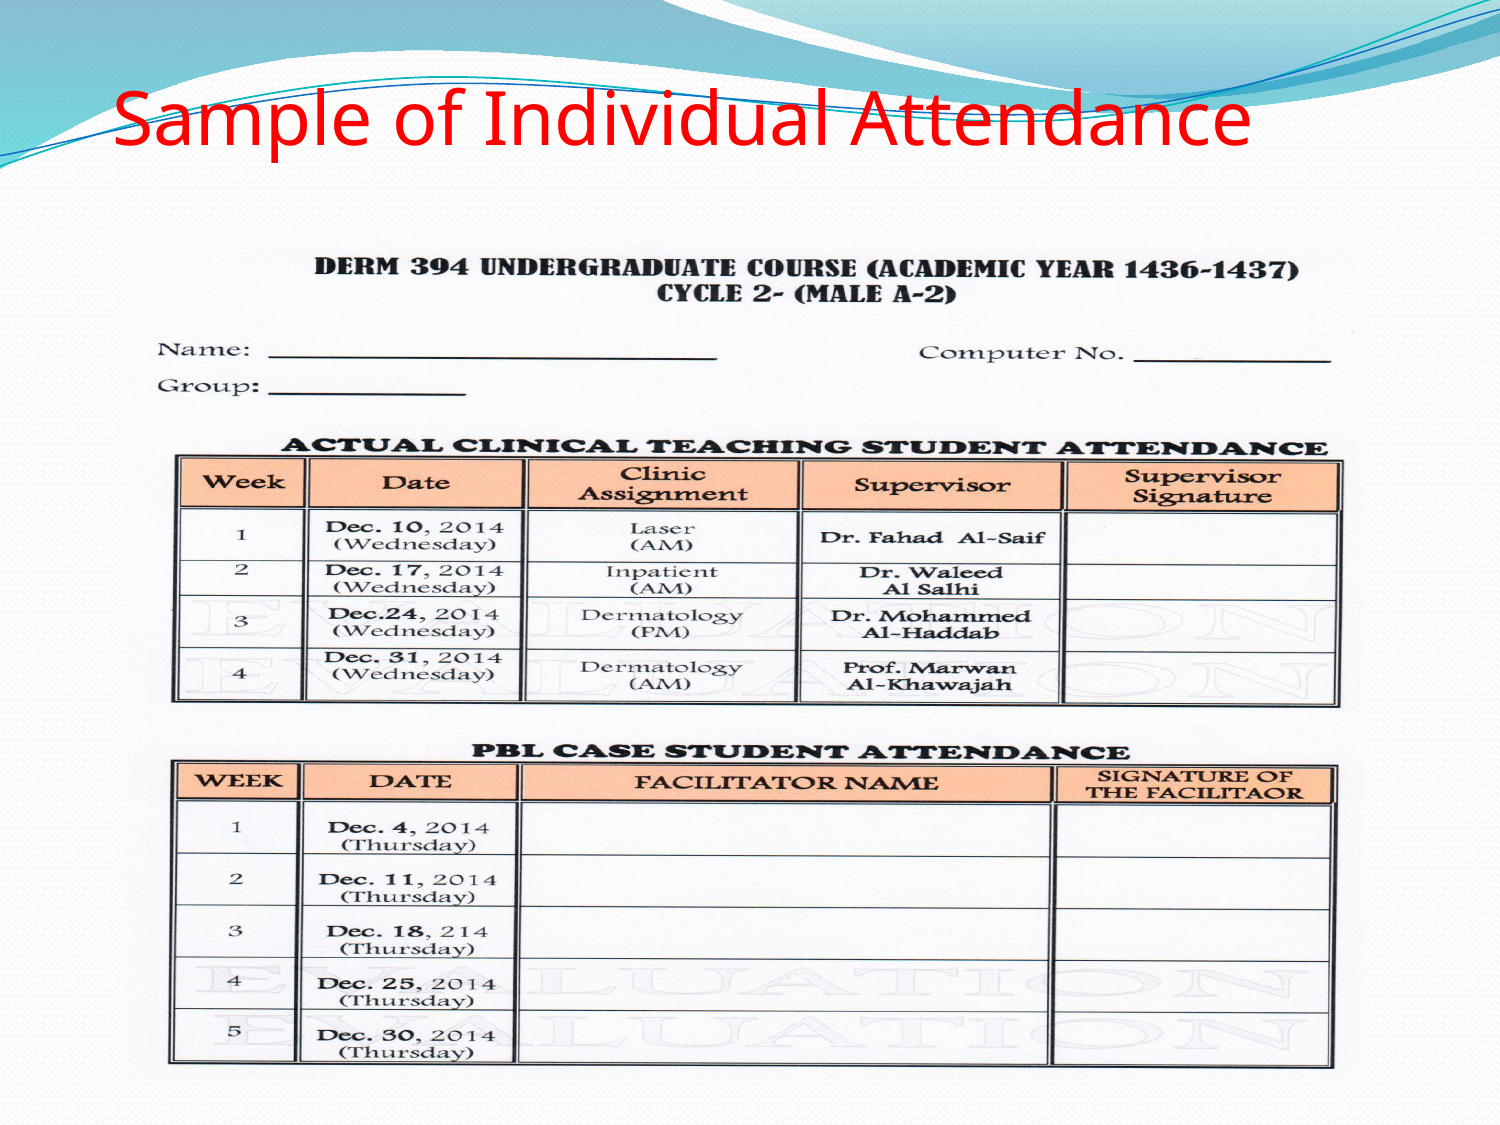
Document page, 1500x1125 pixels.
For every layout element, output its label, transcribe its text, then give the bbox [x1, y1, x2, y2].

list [123, 231, 1365, 1077]
title Sample of Individual Attendance [111, 30, 1412, 162]
